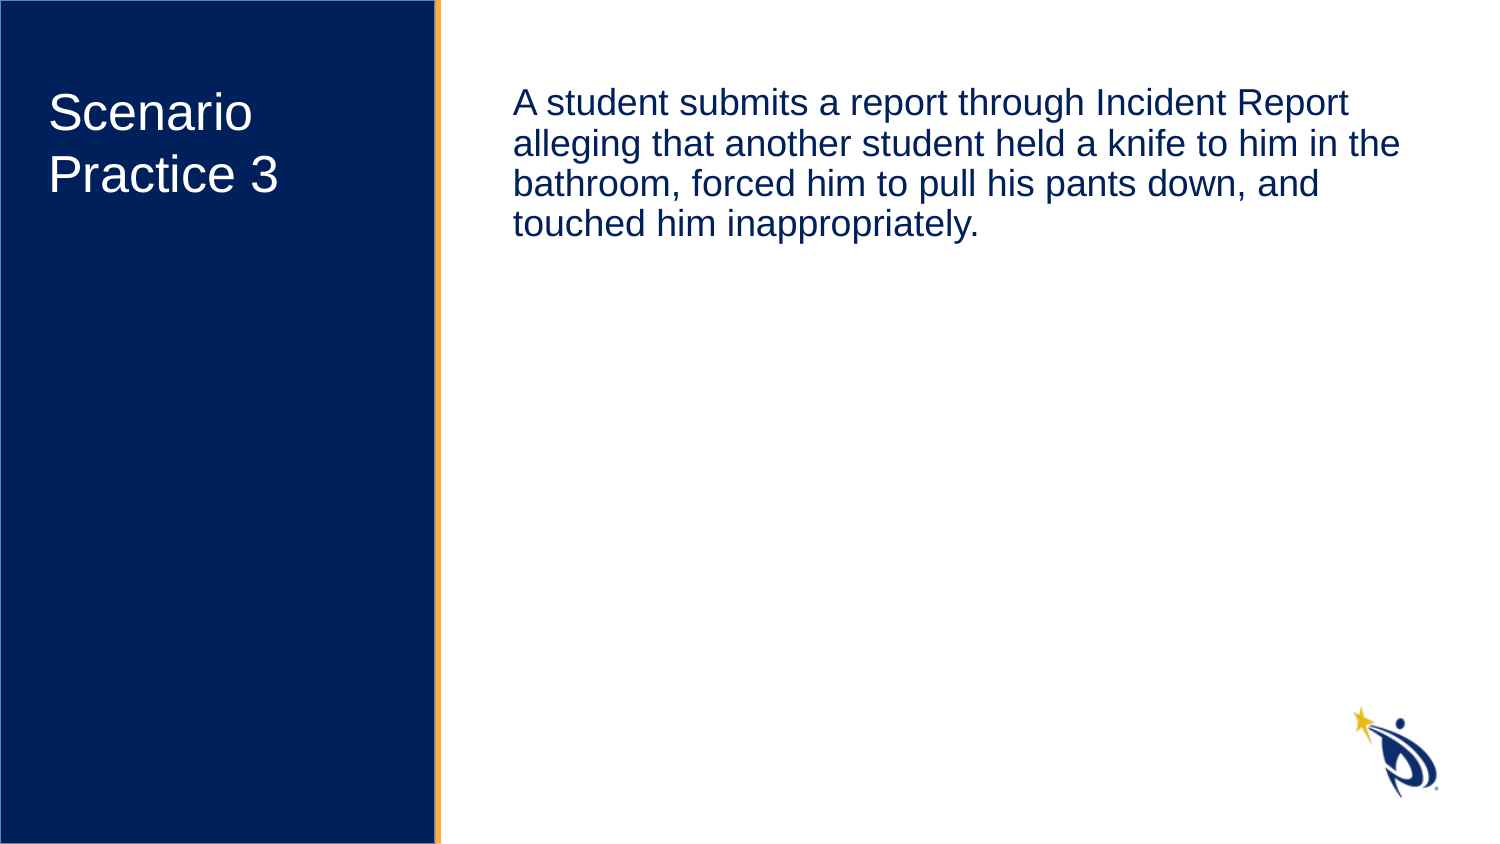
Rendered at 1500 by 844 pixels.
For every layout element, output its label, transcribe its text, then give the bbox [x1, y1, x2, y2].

list A student submits a report through Incident Report alleging that another student held a knife to him in the bathroom, forced him to pull his pants down, and touched him inappropriately. [501, 77, 1417, 712]
picture [1320, 676, 1472, 828]
text_box Scenario Practice 3 [33, 63, 399, 781]
